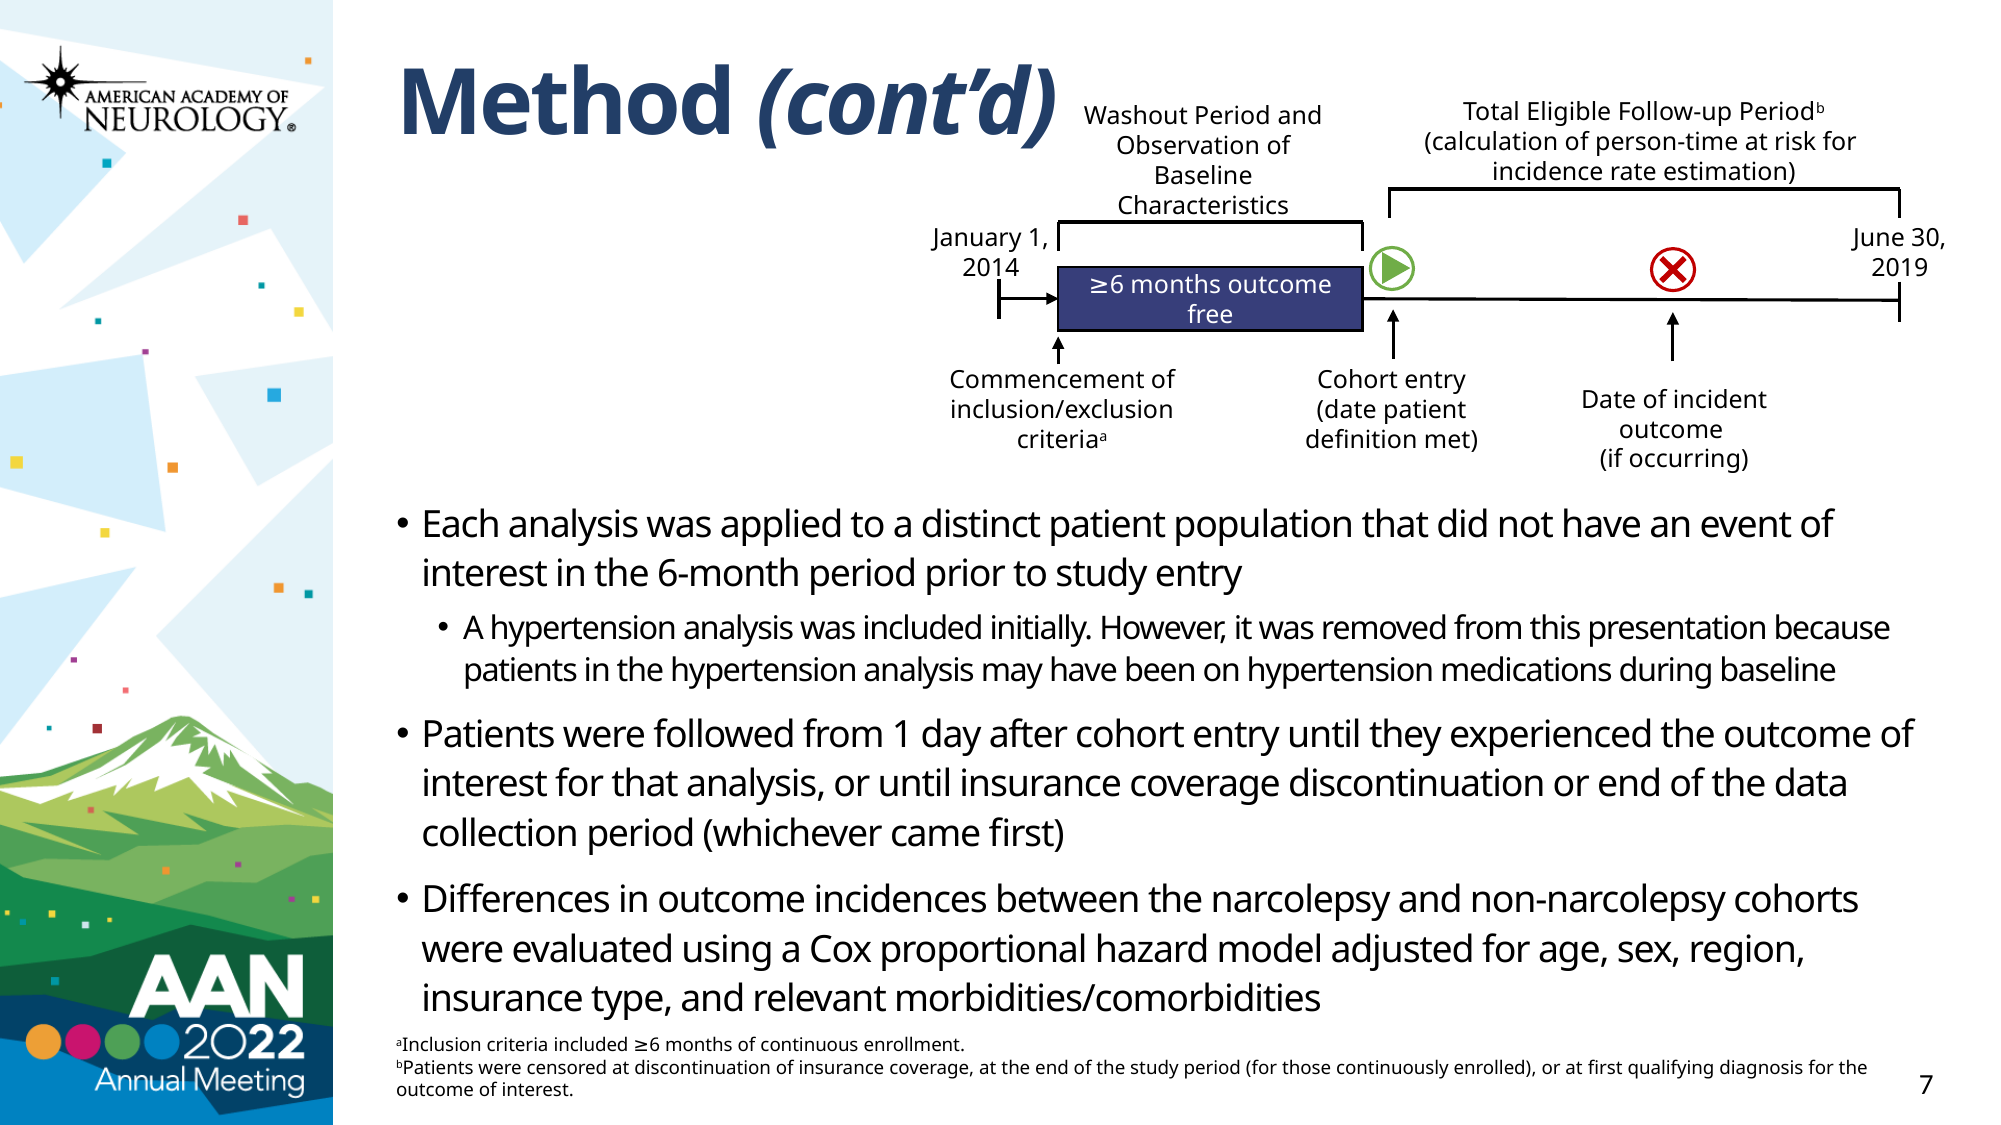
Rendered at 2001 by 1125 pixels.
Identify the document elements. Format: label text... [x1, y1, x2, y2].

picture [0, 0, 333, 1114]
title Method (cont’d) [381, 47, 1900, 266]
text_box 7 [1904, 1057, 1968, 1100]
list Each analysis was applied to a distinct patient population that did not have an event of interest in the 6-month period prior to study entry A hypertension analysis was included initially. However, it was removed from this presentation because patients in the hypertension analysis may have been on hypertension medications during baseline Patients were followed from 1 day after cohort entry until they experienced the outcome of interest for that analysis, or until insurance coverage discontinuation or end of the data collection period (whichever came first) Differences in outcome incidences between the narcolepsy and non-narcolepsy cohorts were evaluated using a Cox proportional hazard model adjusted for age, sex, region, insurance type, and relevant morbidities/comorbidities [381, 487, 1939, 1038]
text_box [917, 88, 1984, 443]
text_box aInclusion criteria included ≥6 months of continuous enrollment. bPatients were censored at discontinuation of insurance coverage, at the end of the study period (for those continuously enrolled), or at first qualifying diagnosis for the outcome of interest. [381, 1025, 1900, 1107]
